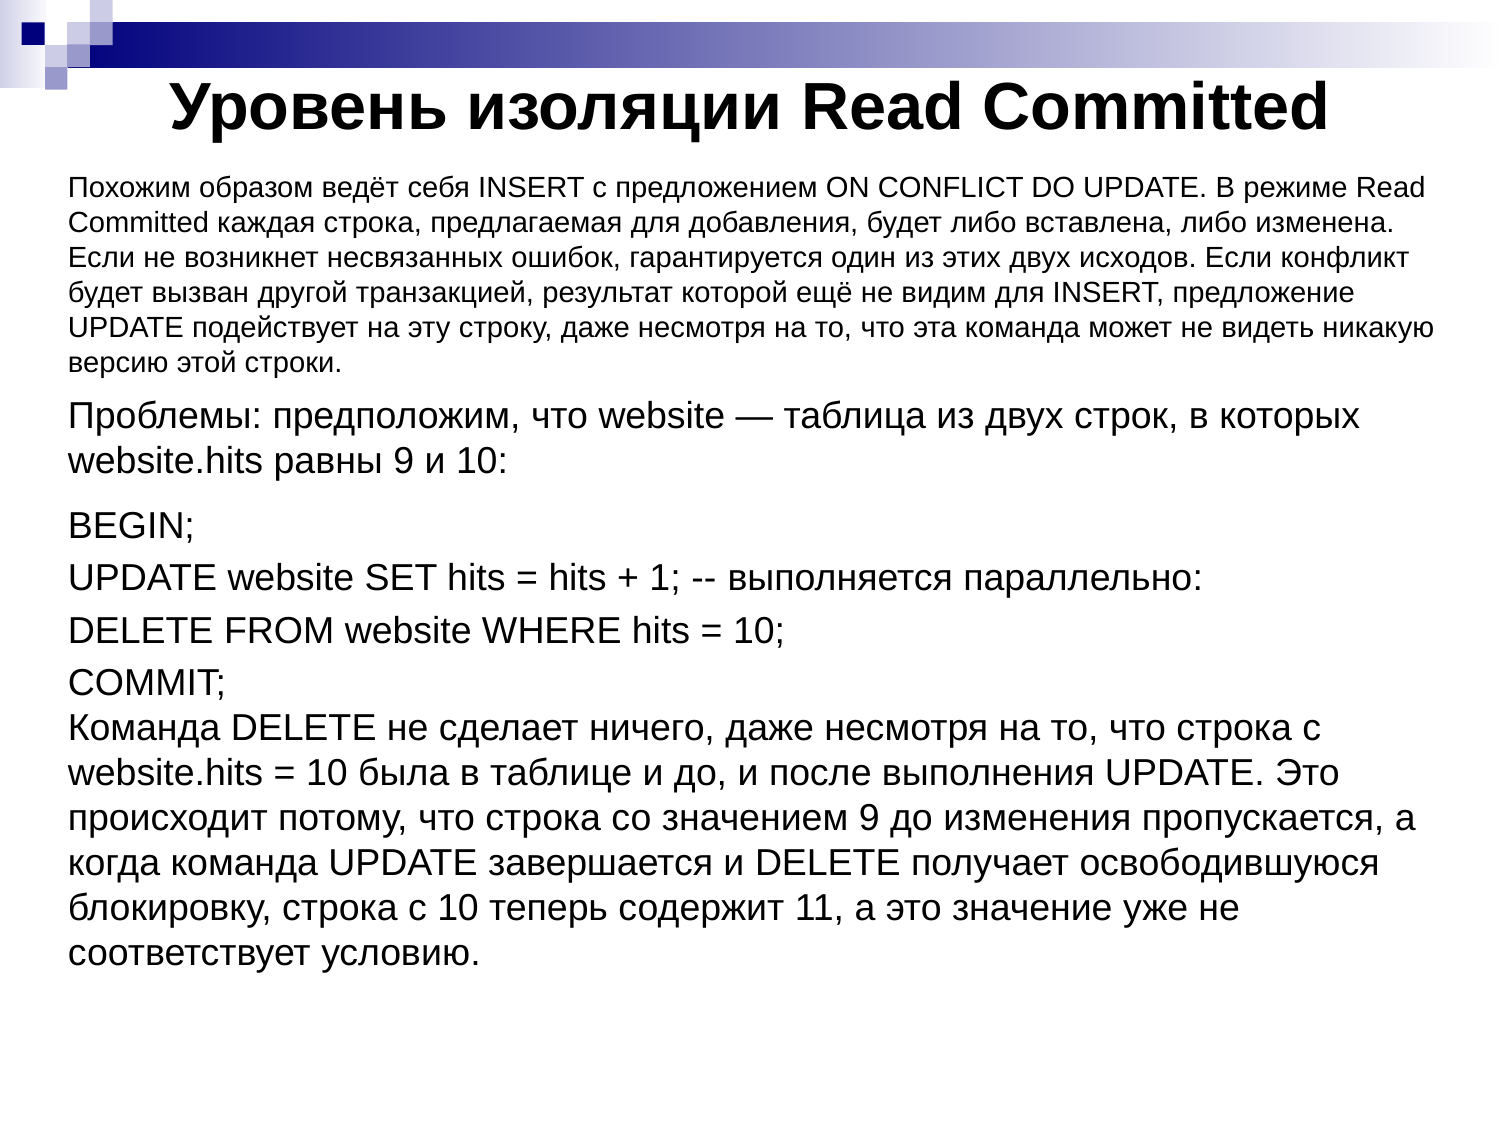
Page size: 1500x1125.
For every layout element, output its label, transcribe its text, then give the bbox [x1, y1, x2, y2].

title Уровень изоляции Read Committed [75, 42, 1425, 160]
text_box Похожим образом ведёт себя INSERT с предложением ON CONFLICT DO UPDATE. В режиме Read Committed каждая строка, предлагаемая для добавления, будет либо вставлена, либо изменена. Если не возникнет несвязанных ошибок, гарантируется один из этих двух исходов. Если конфликт будет вызван другой транзакцией, результат которой ещё не видим для INSERT, предложение UPDATE подействует на эту строку, даже несмотря на то, что эта команда может не видеть никакую версию этой строки. Проблемы: предположим, что website — таблица из двух строк, в которых website.hits равны 9 и 10: BEGIN; UPDATE website SET hits = hits + 1; -- выполняется параллельно: DELETE FROM website WHERE hits = 10; COMMIT; Команда DELETE не сделает ничего, даже несмотря на то, что строка с website.hits = 10 была в таблице и до, и после выполнения UPDATE. Это происходит потому, что строка со значением 9 до изменения пропускается, а когда команда UPDATE завершается и DELETE получает освободившуюся блокировку, строка с 10 теперь содержит 11, а это значение уже не соответствует условию. [53, 160, 1483, 981]
